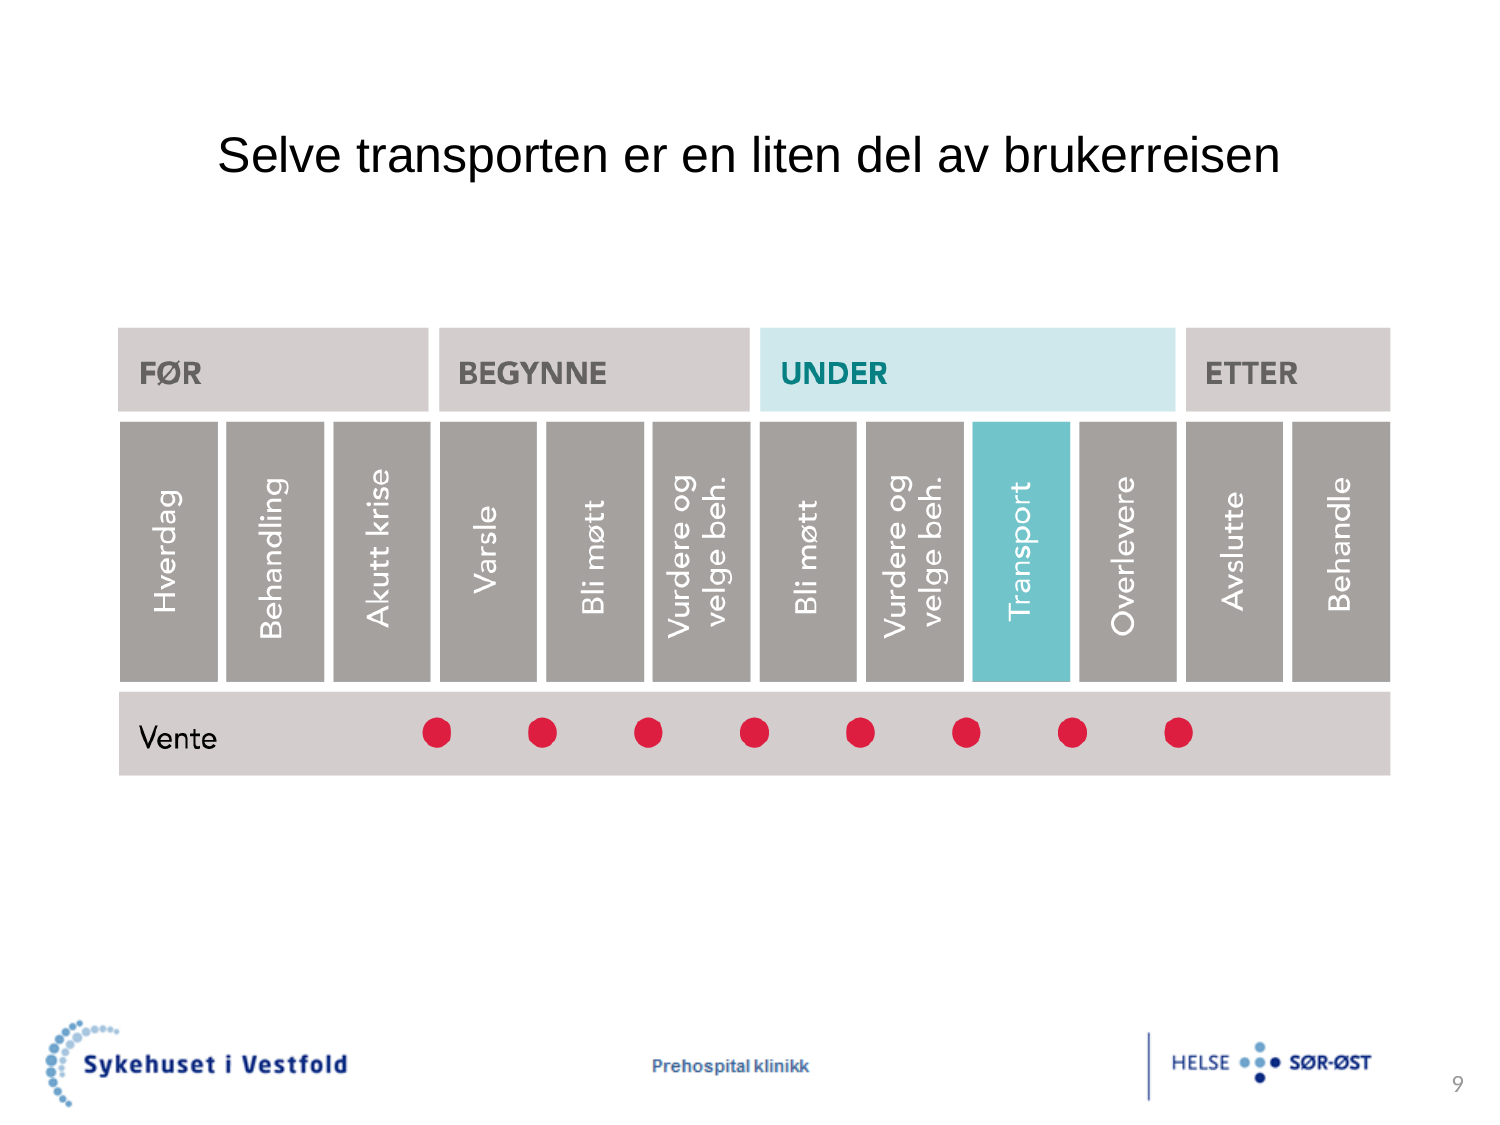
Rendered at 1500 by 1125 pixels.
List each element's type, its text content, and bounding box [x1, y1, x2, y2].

picture [41, 1012, 415, 1125]
picture [103, 302, 1404, 802]
slide_number 9 [1451, 1072, 1461, 1093]
picture [608, 1042, 852, 1095]
picture [1128, 1012, 1405, 1119]
title Selve transporten er en liten del av brukerreisen [117, 66, 1383, 240]
